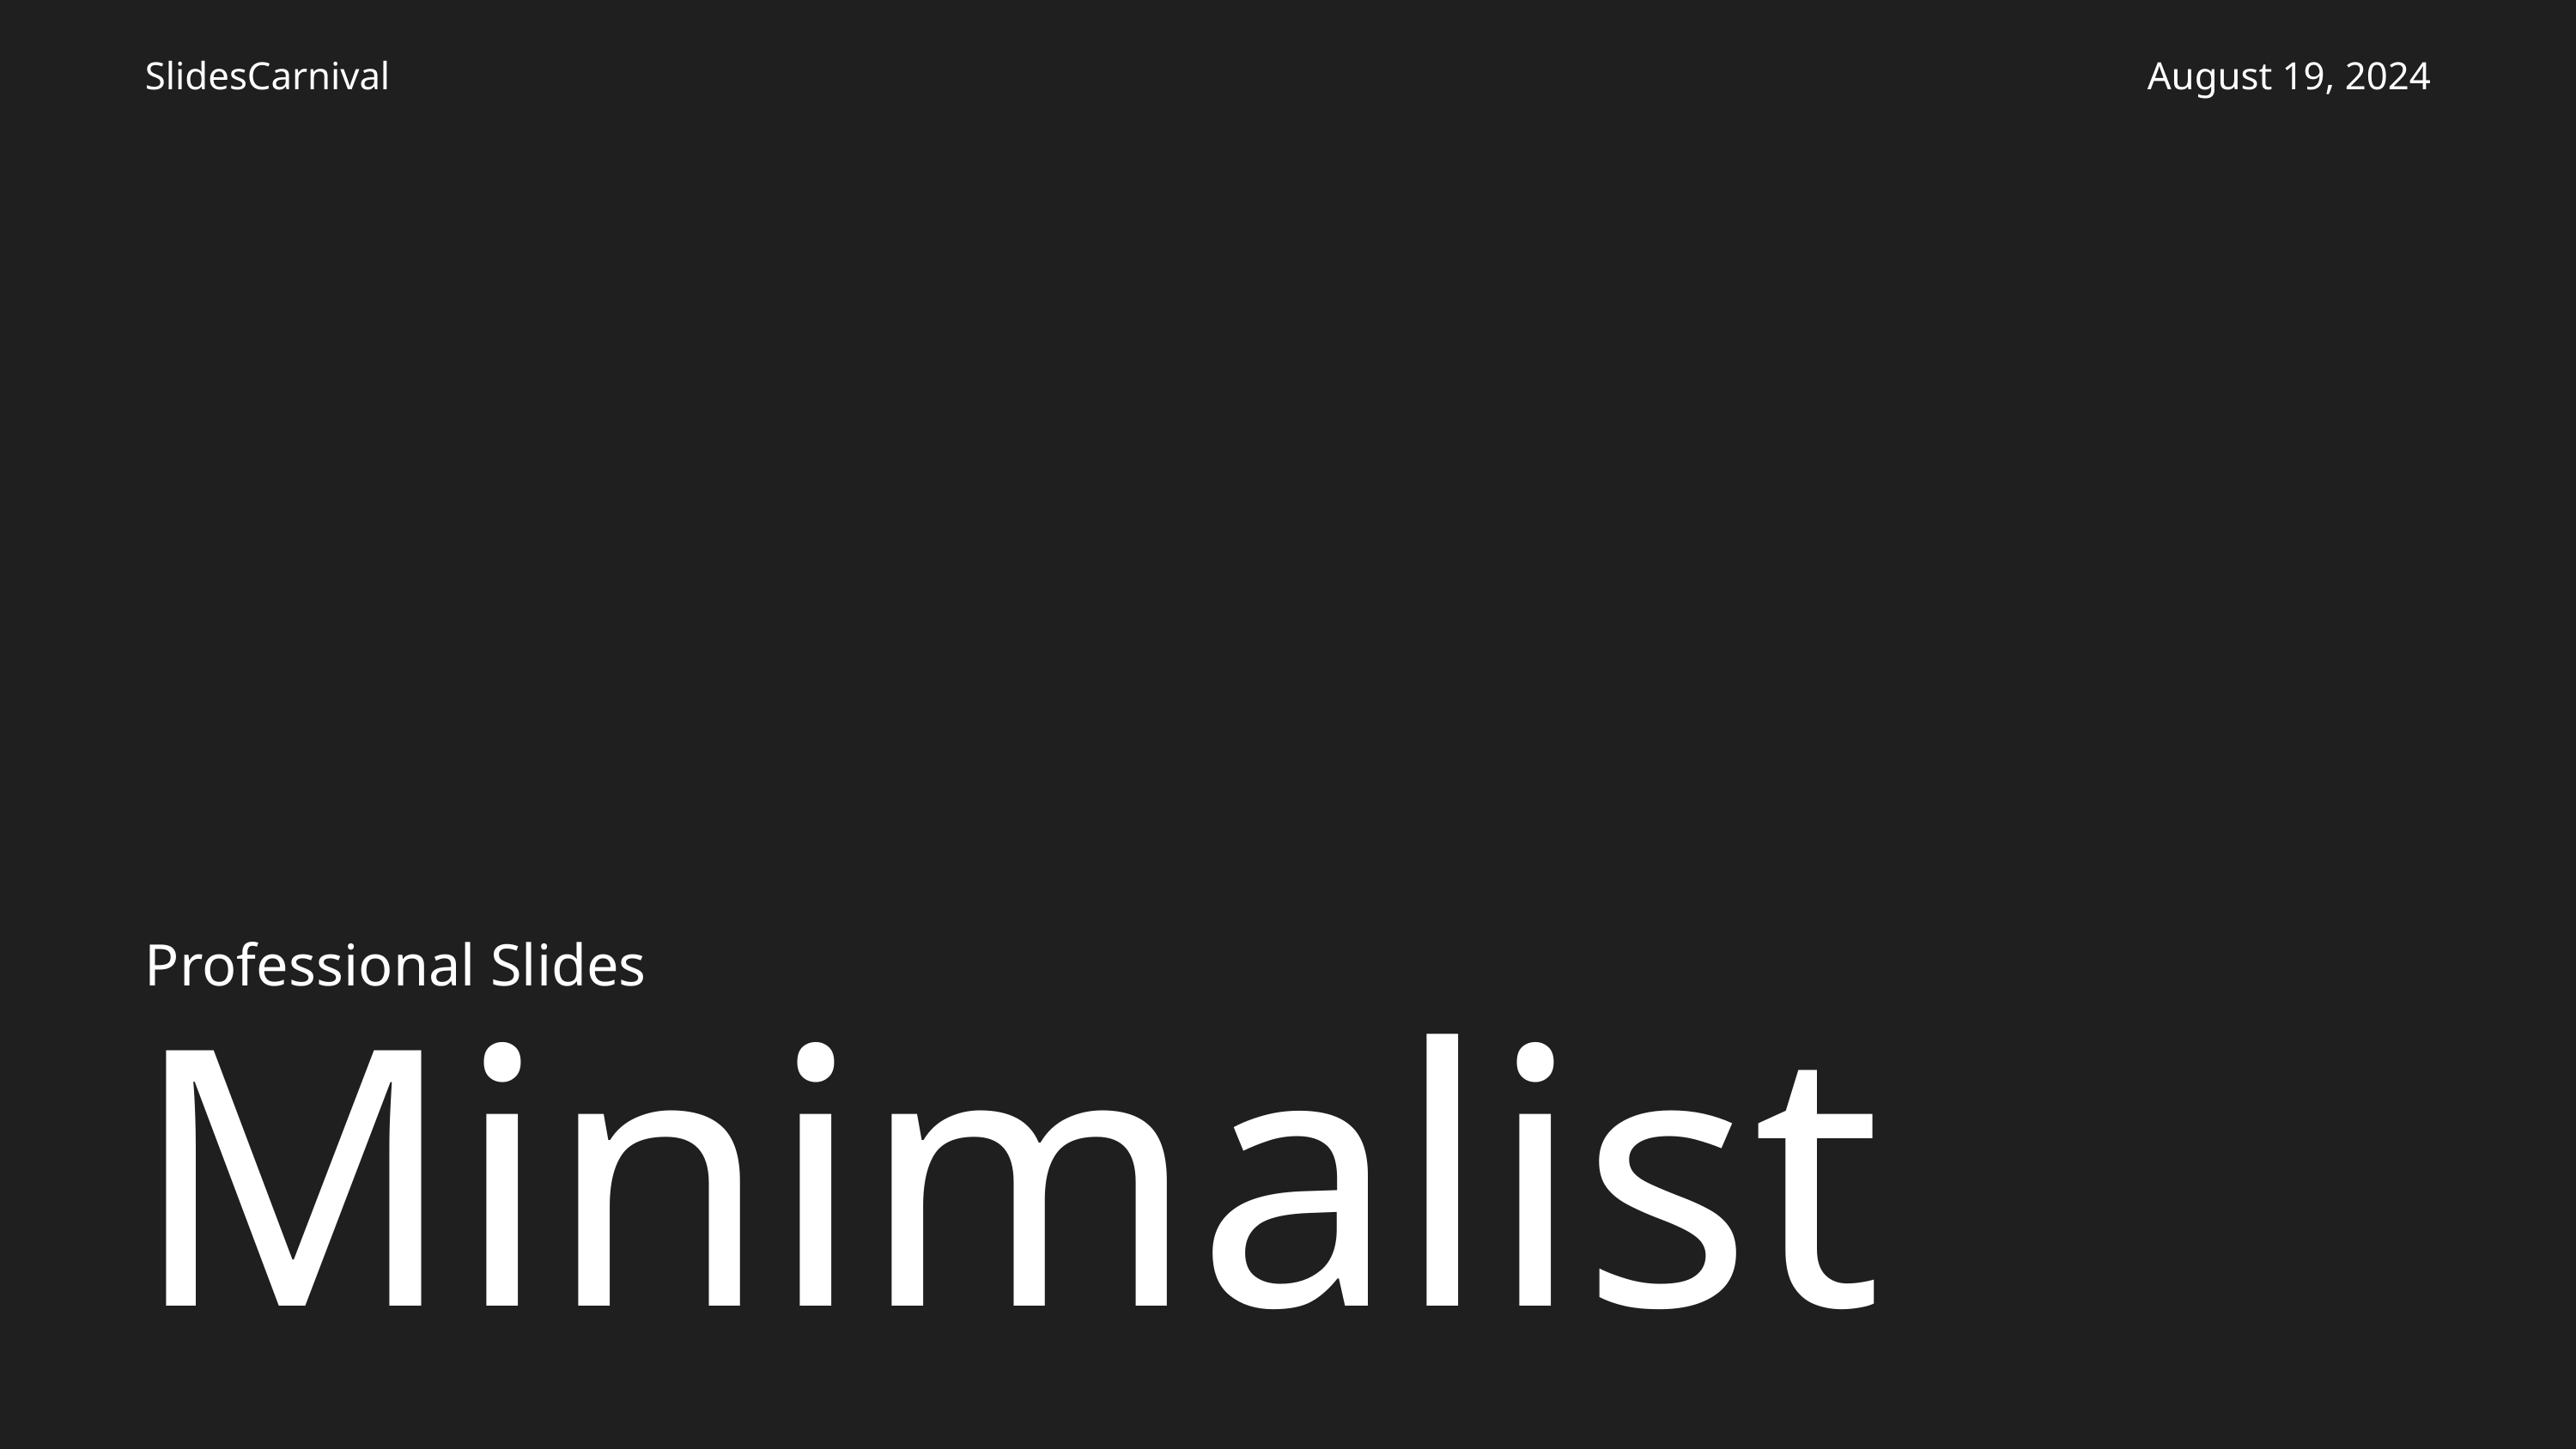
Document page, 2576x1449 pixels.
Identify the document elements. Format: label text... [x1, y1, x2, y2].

text_box August 19, 2024 [1624, 61, 2432, 98]
text_box Professional Slides [144, 942, 952, 997]
text_box SlidesCarnival [144, 61, 952, 98]
text_box Minimalist [131, 1066, 2065, 1367]
